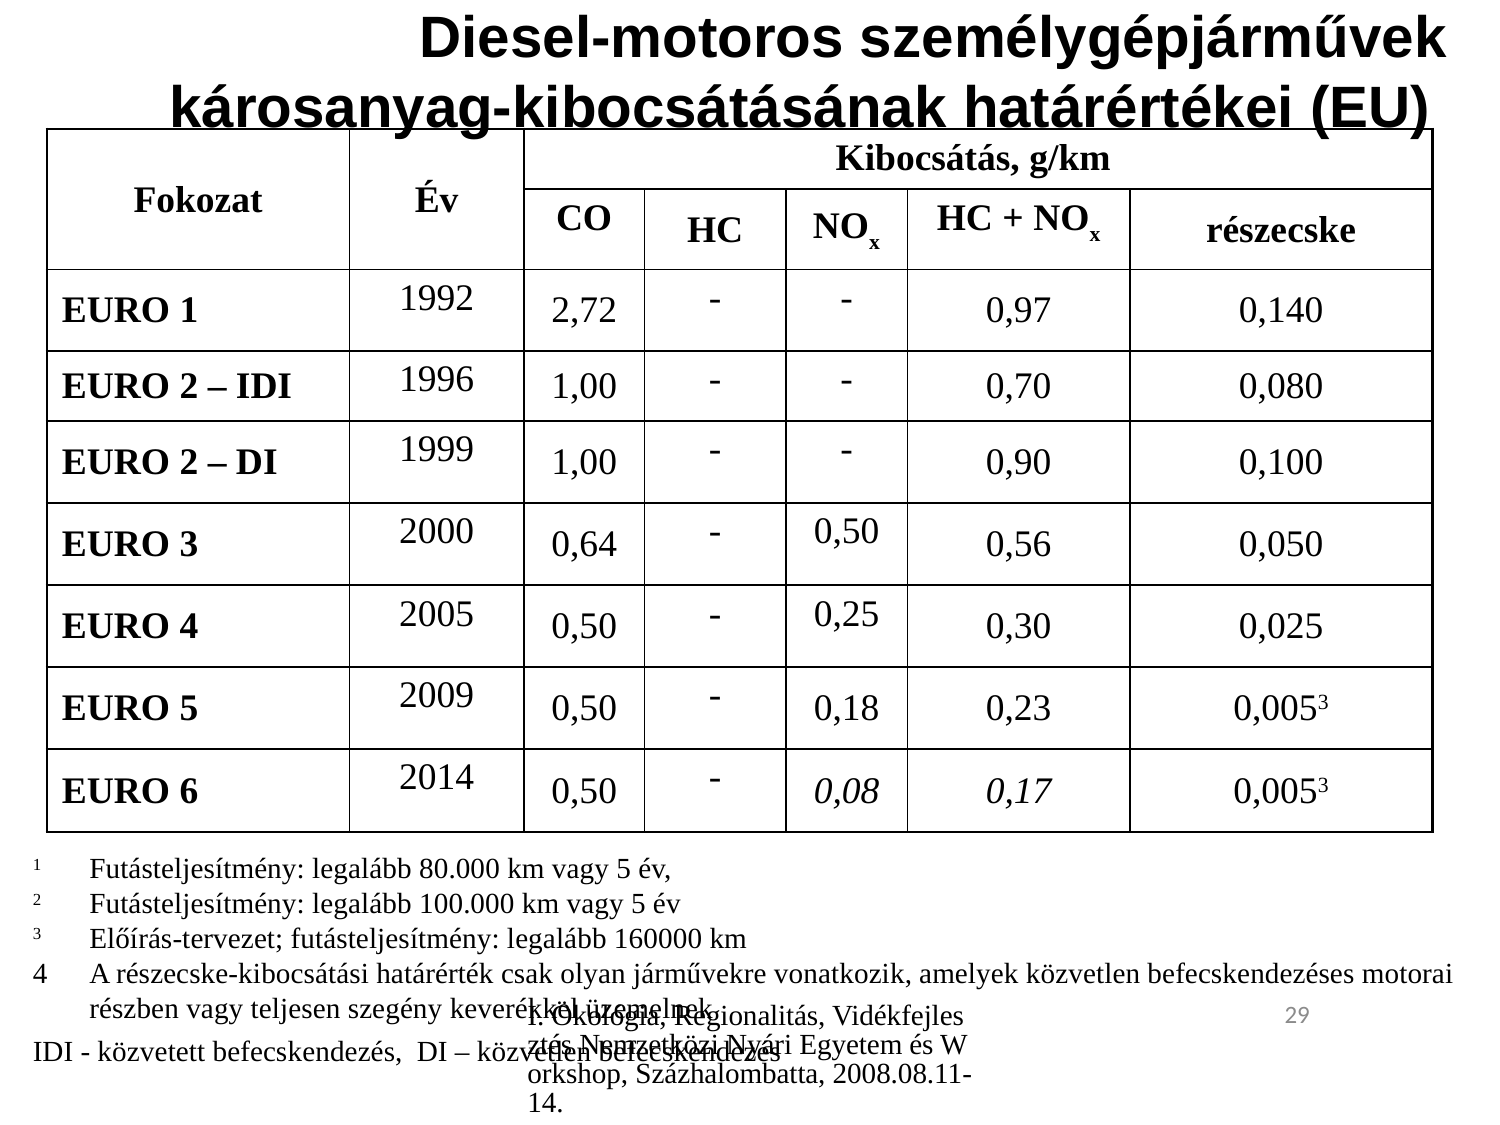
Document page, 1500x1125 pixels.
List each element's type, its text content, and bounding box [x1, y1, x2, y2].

table_cell HC + NOx [908, 190, 1129, 269]
table_cell 0,90 [908, 422, 1129, 502]
table_cell - [645, 668, 785, 748]
table_cell 0,080 [1131, 352, 1431, 420]
table_cell 0,56 [908, 504, 1129, 584]
table_cell 0,08 [787, 750, 907, 831]
table_header Fokozat [48, 130, 349, 269]
table_cell 2014 [350, 750, 523, 831]
table_cell EURO 1 [48, 270, 349, 350]
table_cell 0,50 [787, 504, 907, 584]
table_cell EURO 4 [48, 586, 349, 666]
table_cell - [645, 352, 785, 420]
table_cell 0,97 [908, 270, 1129, 350]
table_cell 2000 [350, 504, 523, 584]
table_cell 0,50 [525, 586, 644, 666]
table_cell EURO 2 – IDI [48, 352, 349, 420]
table_cell 2009 [350, 668, 523, 748]
table_cell - [645, 270, 785, 350]
table_cell 0,23 [908, 668, 1129, 748]
table_header Kibocsátás, g/km [525, 130, 1431, 188]
table_cell - [787, 352, 907, 420]
table_cell 0,050 [1131, 504, 1431, 584]
table_cell 0,30 [908, 586, 1129, 666]
table_cell EURO 5 [48, 668, 349, 748]
table_cell 0,18 [787, 668, 907, 748]
table_cell 0,50 [525, 668, 644, 748]
table_cell 0,025 [1131, 586, 1431, 666]
table_cell 0,0053 [1131, 668, 1431, 748]
table_cell NOx [787, 190, 907, 269]
table_cell 2,72 [525, 270, 644, 350]
table_cell 1,00 [525, 422, 644, 502]
table_cell 2005 [350, 586, 523, 666]
table_cell 1996 [350, 352, 523, 420]
table_cell EURO 2 – DI [48, 422, 349, 502]
table_cell 1999 [350, 422, 523, 502]
table_cell 0,70 [908, 352, 1129, 420]
table_cell - [645, 750, 785, 831]
table_cell 0,64 [525, 504, 644, 584]
table_cell CO [525, 190, 644, 269]
table_cell - [645, 504, 785, 584]
table_cell 0,50 [525, 750, 644, 831]
table_cell 1992 [350, 270, 523, 350]
table_cell 1,00 [525, 352, 644, 420]
table_cell - [645, 586, 785, 666]
title Diesel-motoros személygépjárművek károsanyag-kibocsátásának határértékei (EU) [112, 12, 1463, 125]
table_cell 0,140 [1131, 270, 1431, 350]
table_cell EURO 6 [48, 750, 349, 831]
table_cell 0,17 [908, 750, 1129, 831]
table_cell 0,0053 [1131, 750, 1431, 831]
table_cell 0,100 [1131, 422, 1431, 502]
table_cell - [645, 422, 785, 502]
table_cell - [787, 270, 907, 350]
table_cell EURO 3 [48, 504, 349, 584]
table_cell 0,25 [787, 586, 907, 666]
table_cell - [787, 422, 907, 502]
text_box 1 Futásteljesítmény: legalább 80.000 km vagy 5 év, 2 Futásteljesítmény: legalább 100.000 km vagy 5 év 3 Előírás-tervezet; futásteljesítmény: legalább 160000 km A részecske-kibocsátási határérték csak olyan járművekre vonatkozik, amelyek közvetlen befecskendezéses motorai részben vagy teljesen szegény keverékkel üzemelnek IDI - közvetett befecskendezés, DI – közvetlen befecskendezés [18, 842, 1500, 1077]
table_cell HC [645, 190, 785, 269]
table_header Év [350, 130, 523, 269]
table_cell részecske [1131, 190, 1431, 269]
